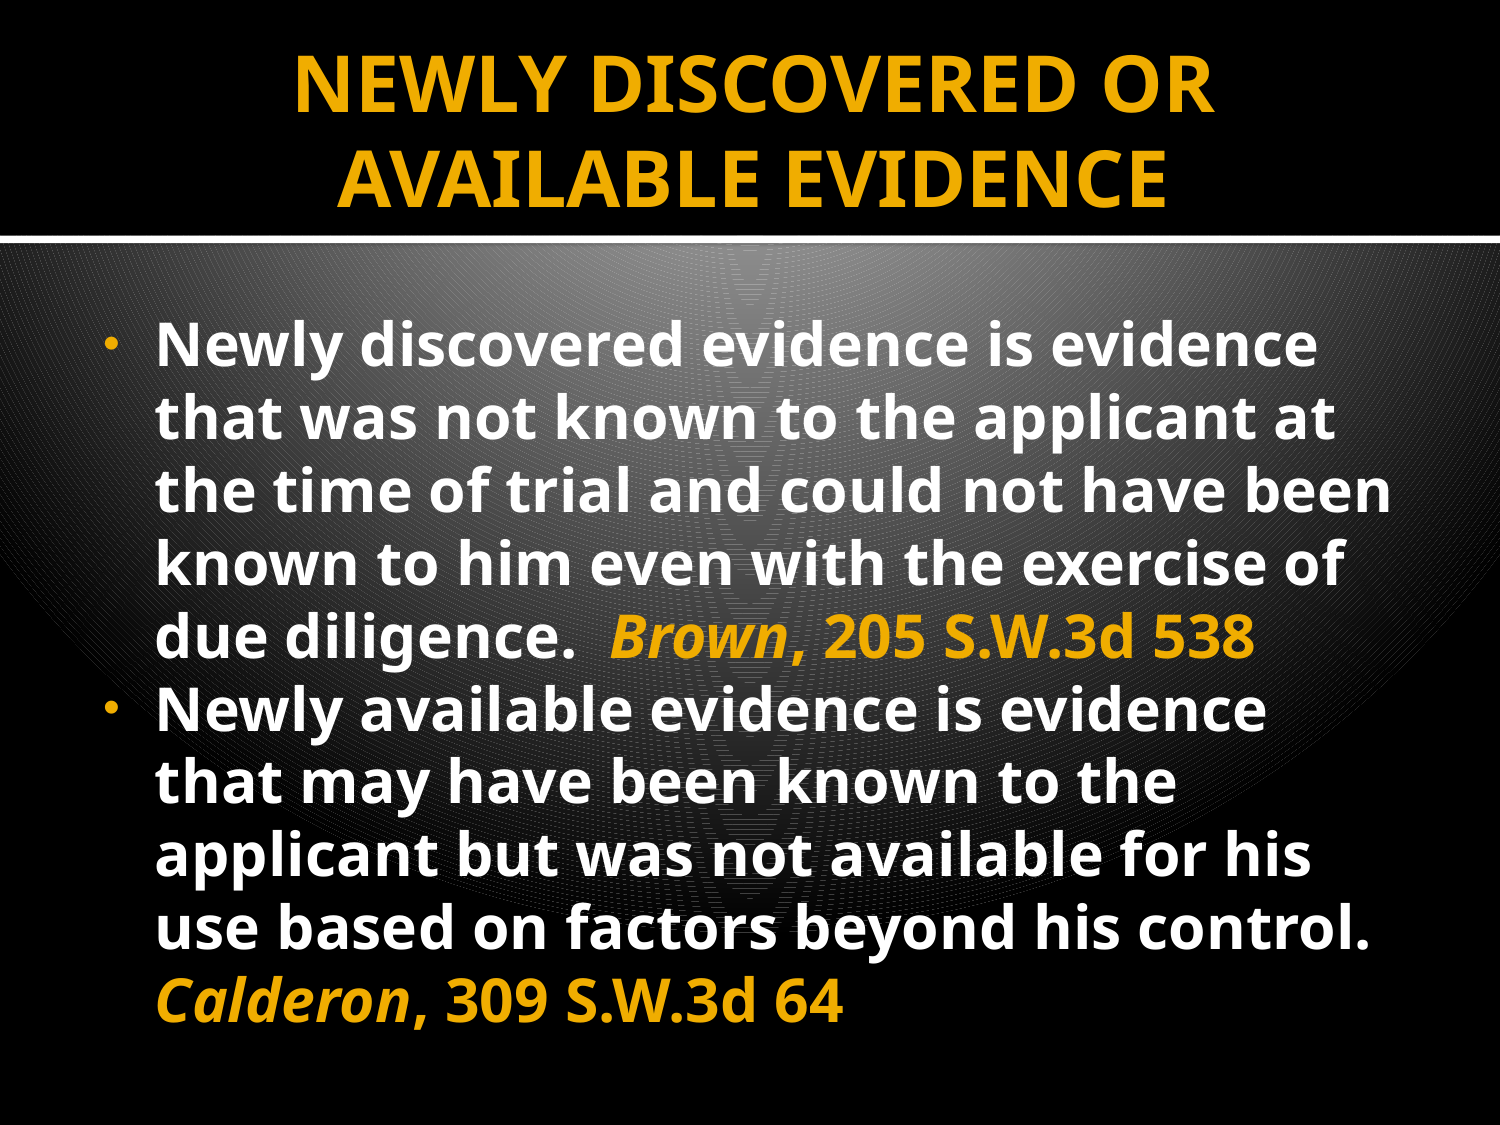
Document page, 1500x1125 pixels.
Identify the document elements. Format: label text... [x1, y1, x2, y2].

title NEWLY DISCOVERED OR AVAILABLE EVIDENCE [75, 25, 1425, 231]
list Newly discovered evidence is evidence that was not known to the applicant at the time of trial and could not have been known to him even with the exercise of due diligence. Brown, 205 S.W.3d 538 Newly available evidence is evidence that may have been known to the applicant but was not available for his use based on factors beyond his control. Calderon, 309 S.W.3d 64 [75, 291, 1425, 1050]
